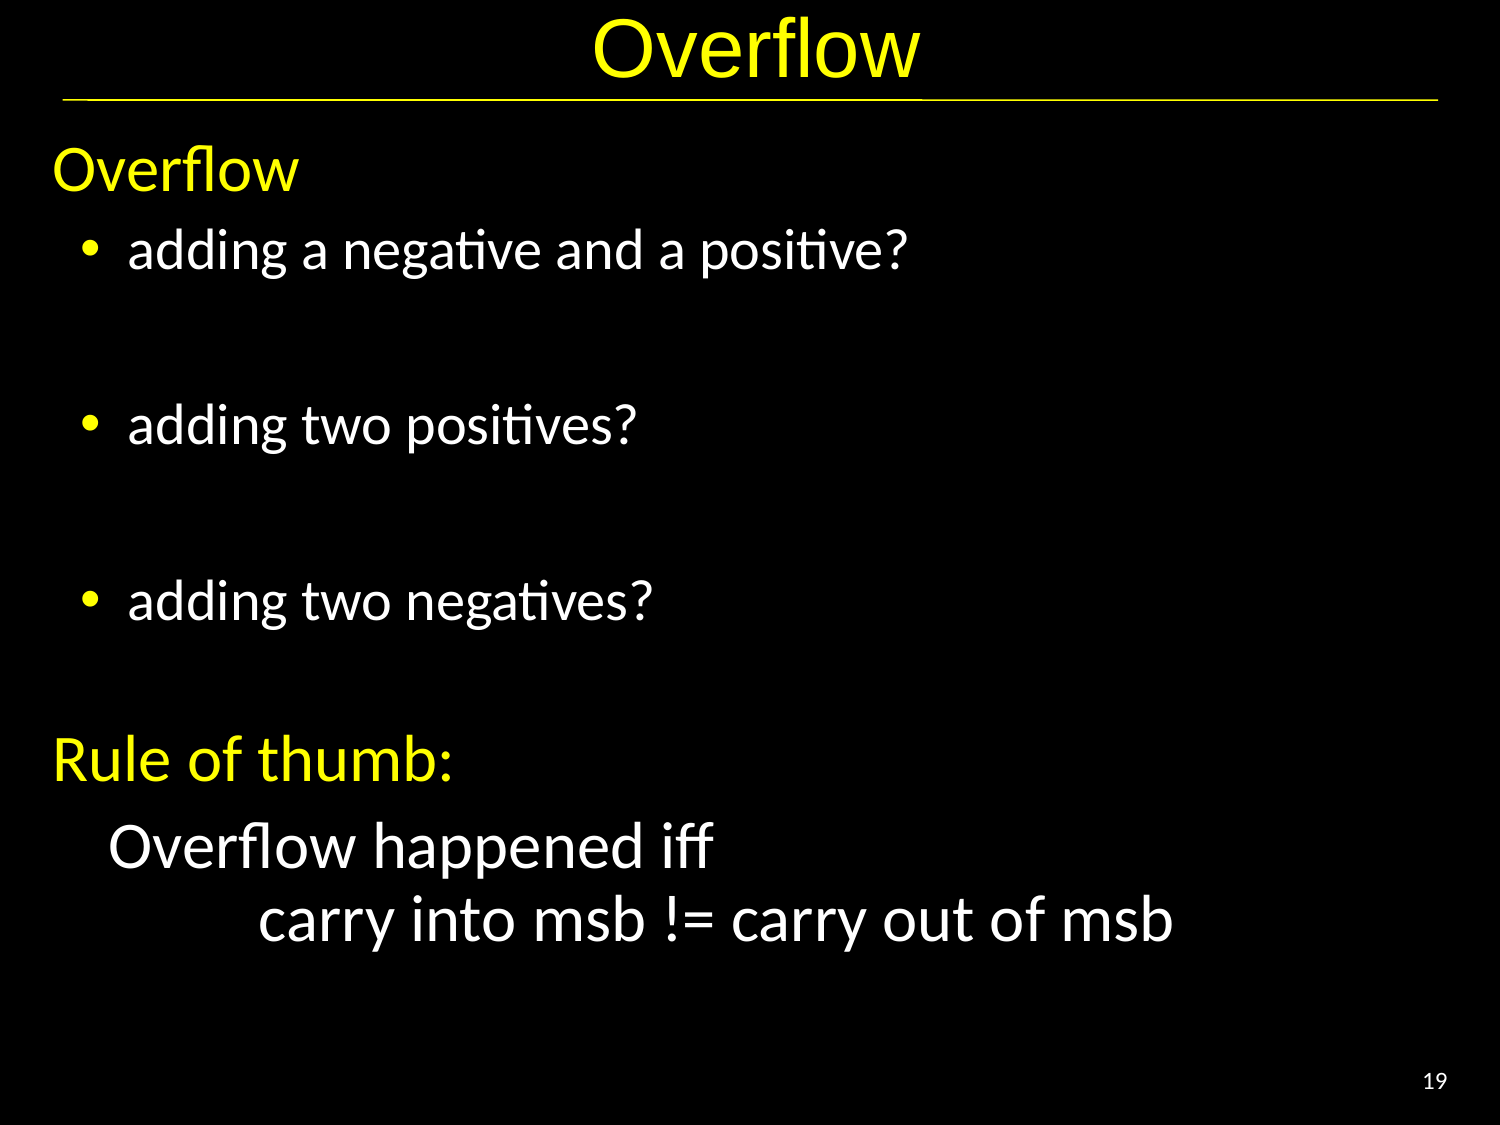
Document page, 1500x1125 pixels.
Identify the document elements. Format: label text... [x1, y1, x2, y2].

title Overflow [62, 0, 1450, 88]
list Overflow adding a negative and a positive? adding two positives? adding two negatives? Rule of thumb: Overflow happened iff carry into msb != carry out of msb [37, 125, 1463, 1063]
